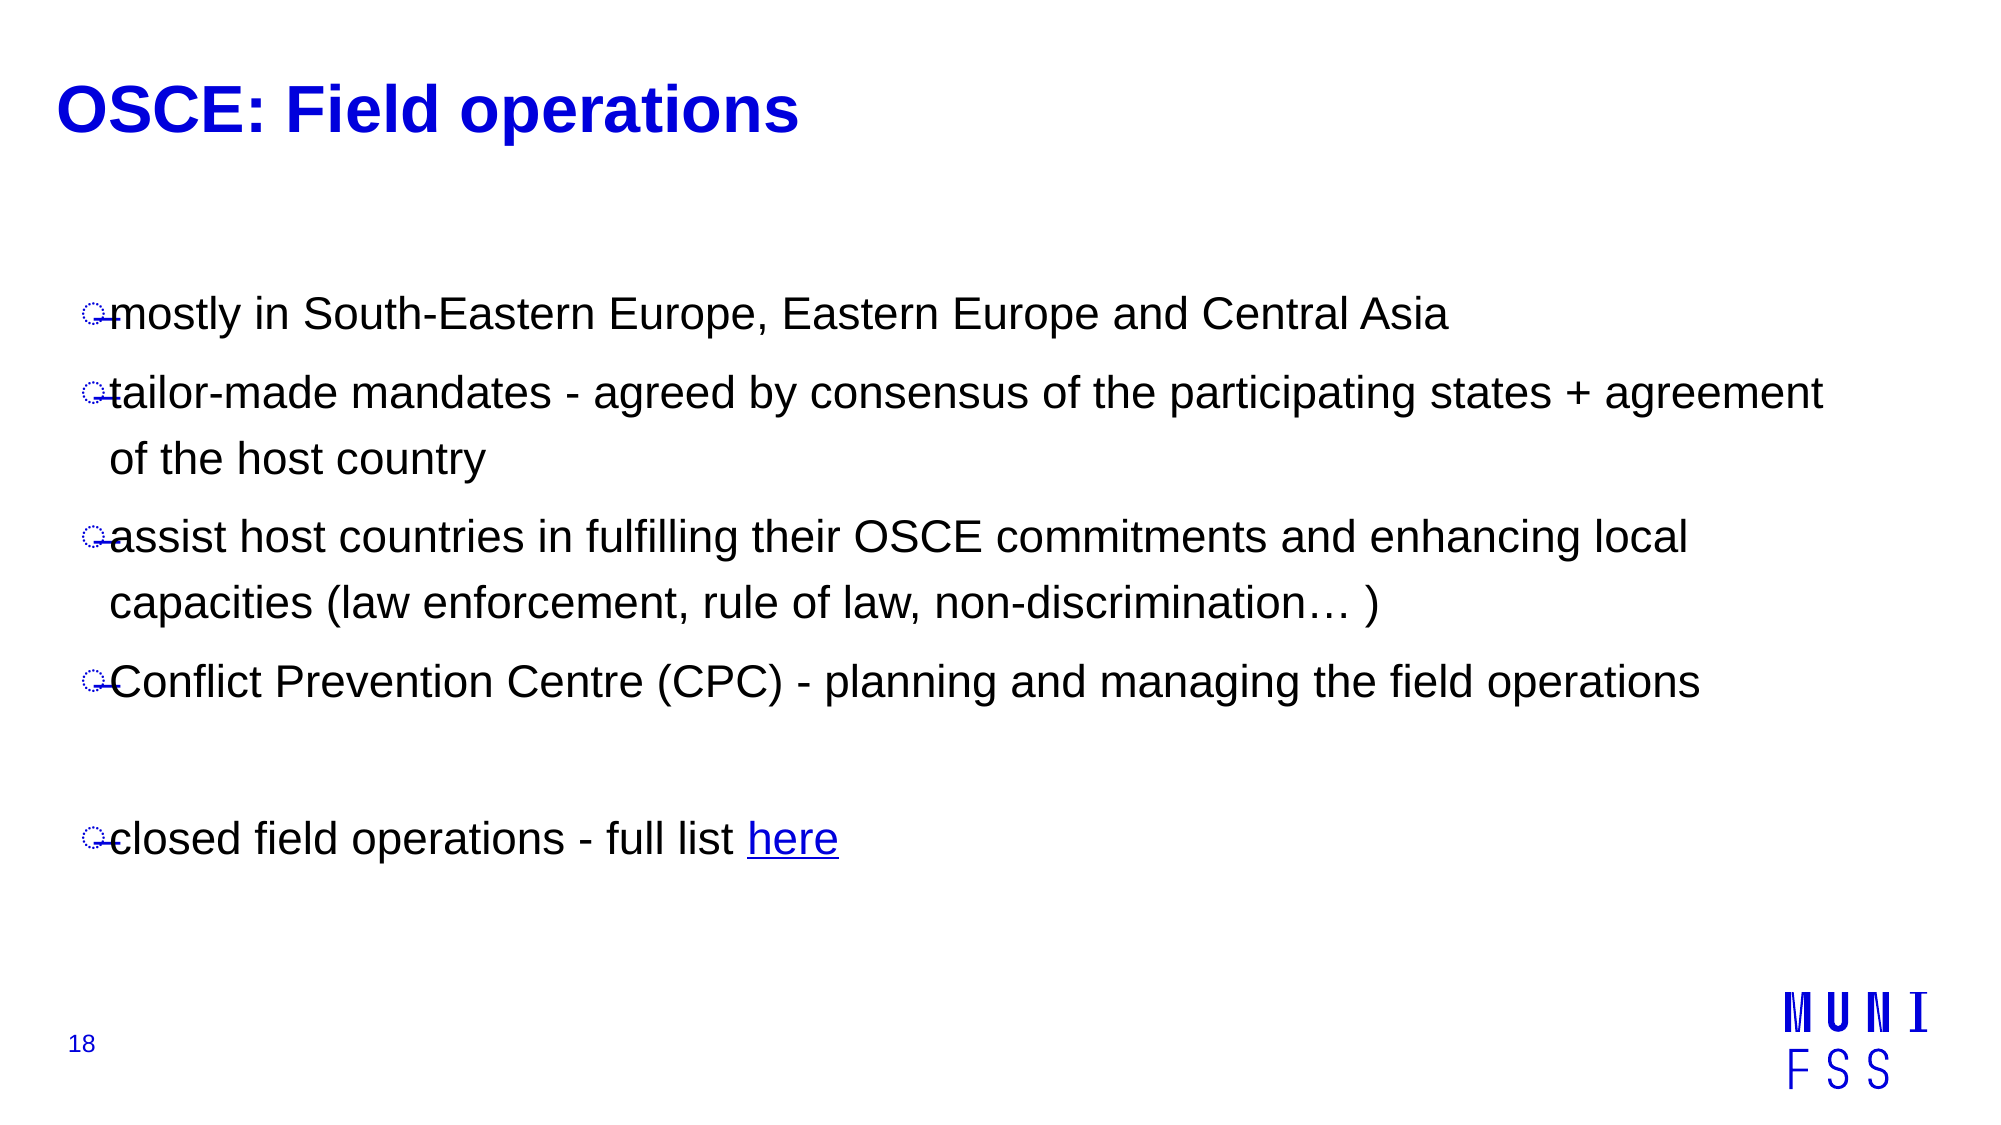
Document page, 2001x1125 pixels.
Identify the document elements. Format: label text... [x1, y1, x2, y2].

title OSCE: Field operations [56, 62, 1908, 137]
slide_number 18 [67, 1021, 110, 1063]
list mostly in South-Eastern Europe, Eastern Europe and Central Asia tailor-made mandates - agreed by consensus of the participating states + agreement of the host country assist host countries in fulfilling their OSCE commitments and enhancing local capacities (law enforcement, rule of law, non-discrimination… ) Conflict Prevention Centre (CPC) - planning and managing the field operations closed field operations - full list here [67, 273, 1834, 953]
